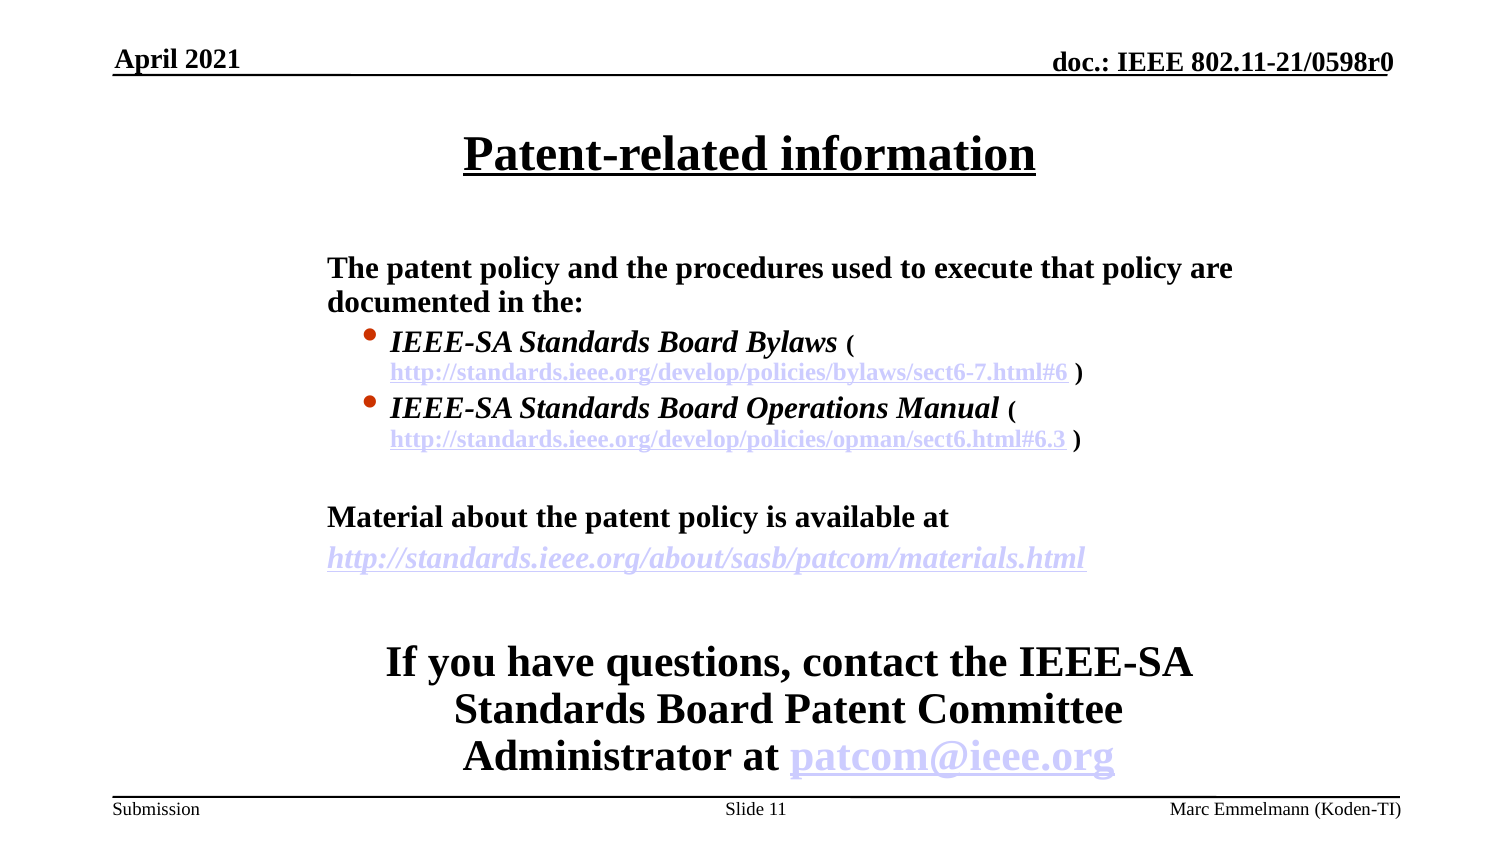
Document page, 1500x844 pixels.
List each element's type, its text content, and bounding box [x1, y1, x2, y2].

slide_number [114, 40, 423, 75]
slide_number Slide 11 [712, 796, 800, 842]
list The patent policy and the procedures used to execute that policy are documented in the: IEEE-SA Standards Board Bylaws (http://standards.ieee.org/develop/policies/bylaws/sect6-7.html#6 ) IEEE-SA Standards Board Operations Manual (http://standards.ieee.org/develop/policies/opman/sect6.html#6.3 ) Material about the patent policy is available at http://standards.ieee.org/about/sasb/patcom/materials.html If you have questions, contact the IEEE-SA Standards Board Patent Committee Administrator at patcom@ieee.org [234, 224, 1266, 732]
title Patent-related information [112, 84, 1388, 216]
footer Marc Emmelmann (Koden-TI) [878, 796, 1402, 820]
